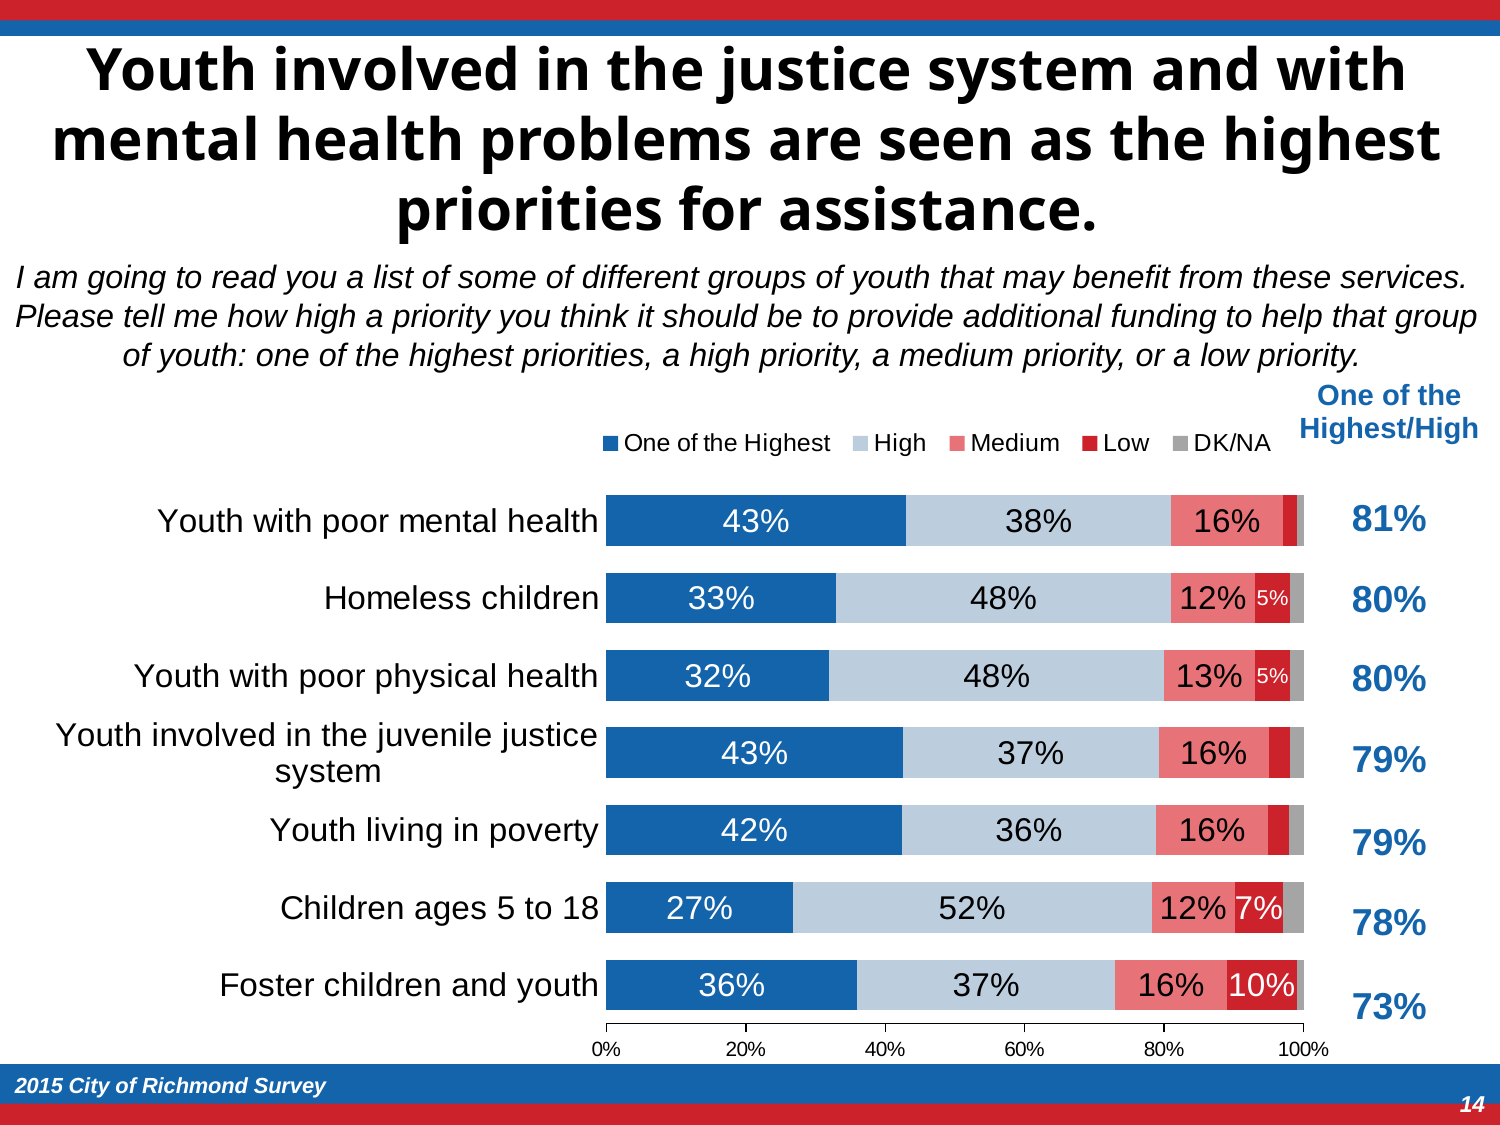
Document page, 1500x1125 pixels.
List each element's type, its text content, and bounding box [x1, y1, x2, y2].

table_cell 80% [1347, 621, 1497, 700]
table_cell 78% [1347, 863, 1497, 944]
title Youth involved in the justice system and with mental health problems are seen as the highest priorities for assistance. [24, 25, 1470, 213]
table_cell 79% [1347, 781, 1497, 863]
table_cell 81% [1347, 480, 1497, 539]
table_cell 79% [1347, 700, 1497, 781]
text_box I am going to read you a list of some of different groups of youth that may benefit from these services. Please tell me how high a priority you think it should be to provide additional funding to help that group of youth: one of the highest priorities, a high priority, a medium priority, or a low priority. [0, 269, 1498, 360]
table_cell 80% [1347, 539, 1497, 621]
table_header One of the Highest/High [1281, 360, 1497, 480]
list 2015 City of Richmond Survey [0, 1064, 1452, 1104]
table_cell 73% [1347, 944, 1497, 1028]
chart [0, 424, 1344, 1062]
